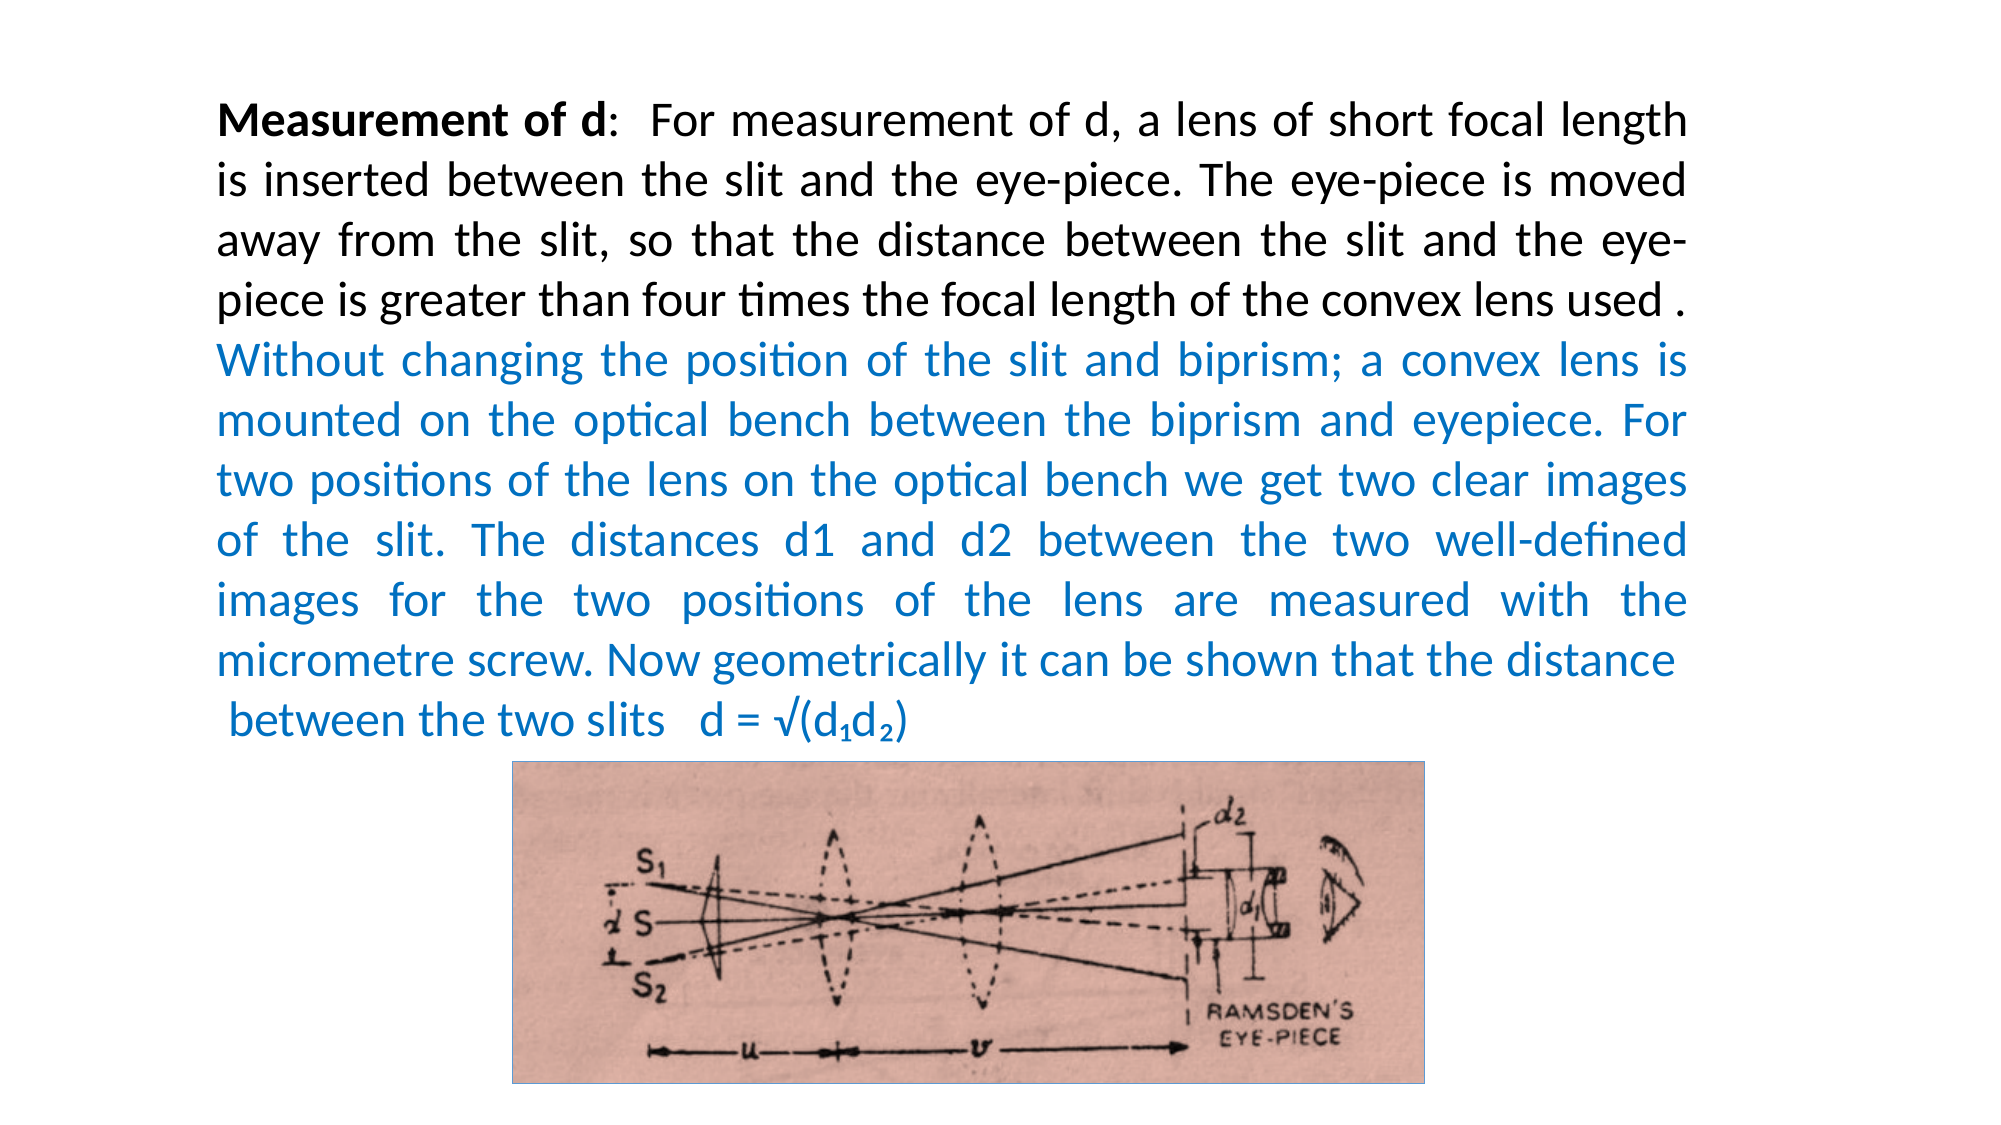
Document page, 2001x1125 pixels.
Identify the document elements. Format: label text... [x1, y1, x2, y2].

picture [512, 761, 1425, 1084]
text_box Measurement of d: For measurement of d, a lens of short focal length is inserted between the slit and the eye-piece. The eye-piece is moved away from the slit, so that the distance between the slit and the eye-piece is greater than four times the focal length of the convex lens used . Without changing the position of the slit and biprism; a convex lens is mounted on the optical bench between the biprism and eyepiece. For two positions of the lens on the optical bench we get two clear images of the slit. The distances d1 and d2 between the two well-defined images for the two positions of the lens are measured with the micrometre screw. Now geometrically it can be shown that the distance between the two slits d = √(d₁d₂) [202, 79, 1704, 755]
